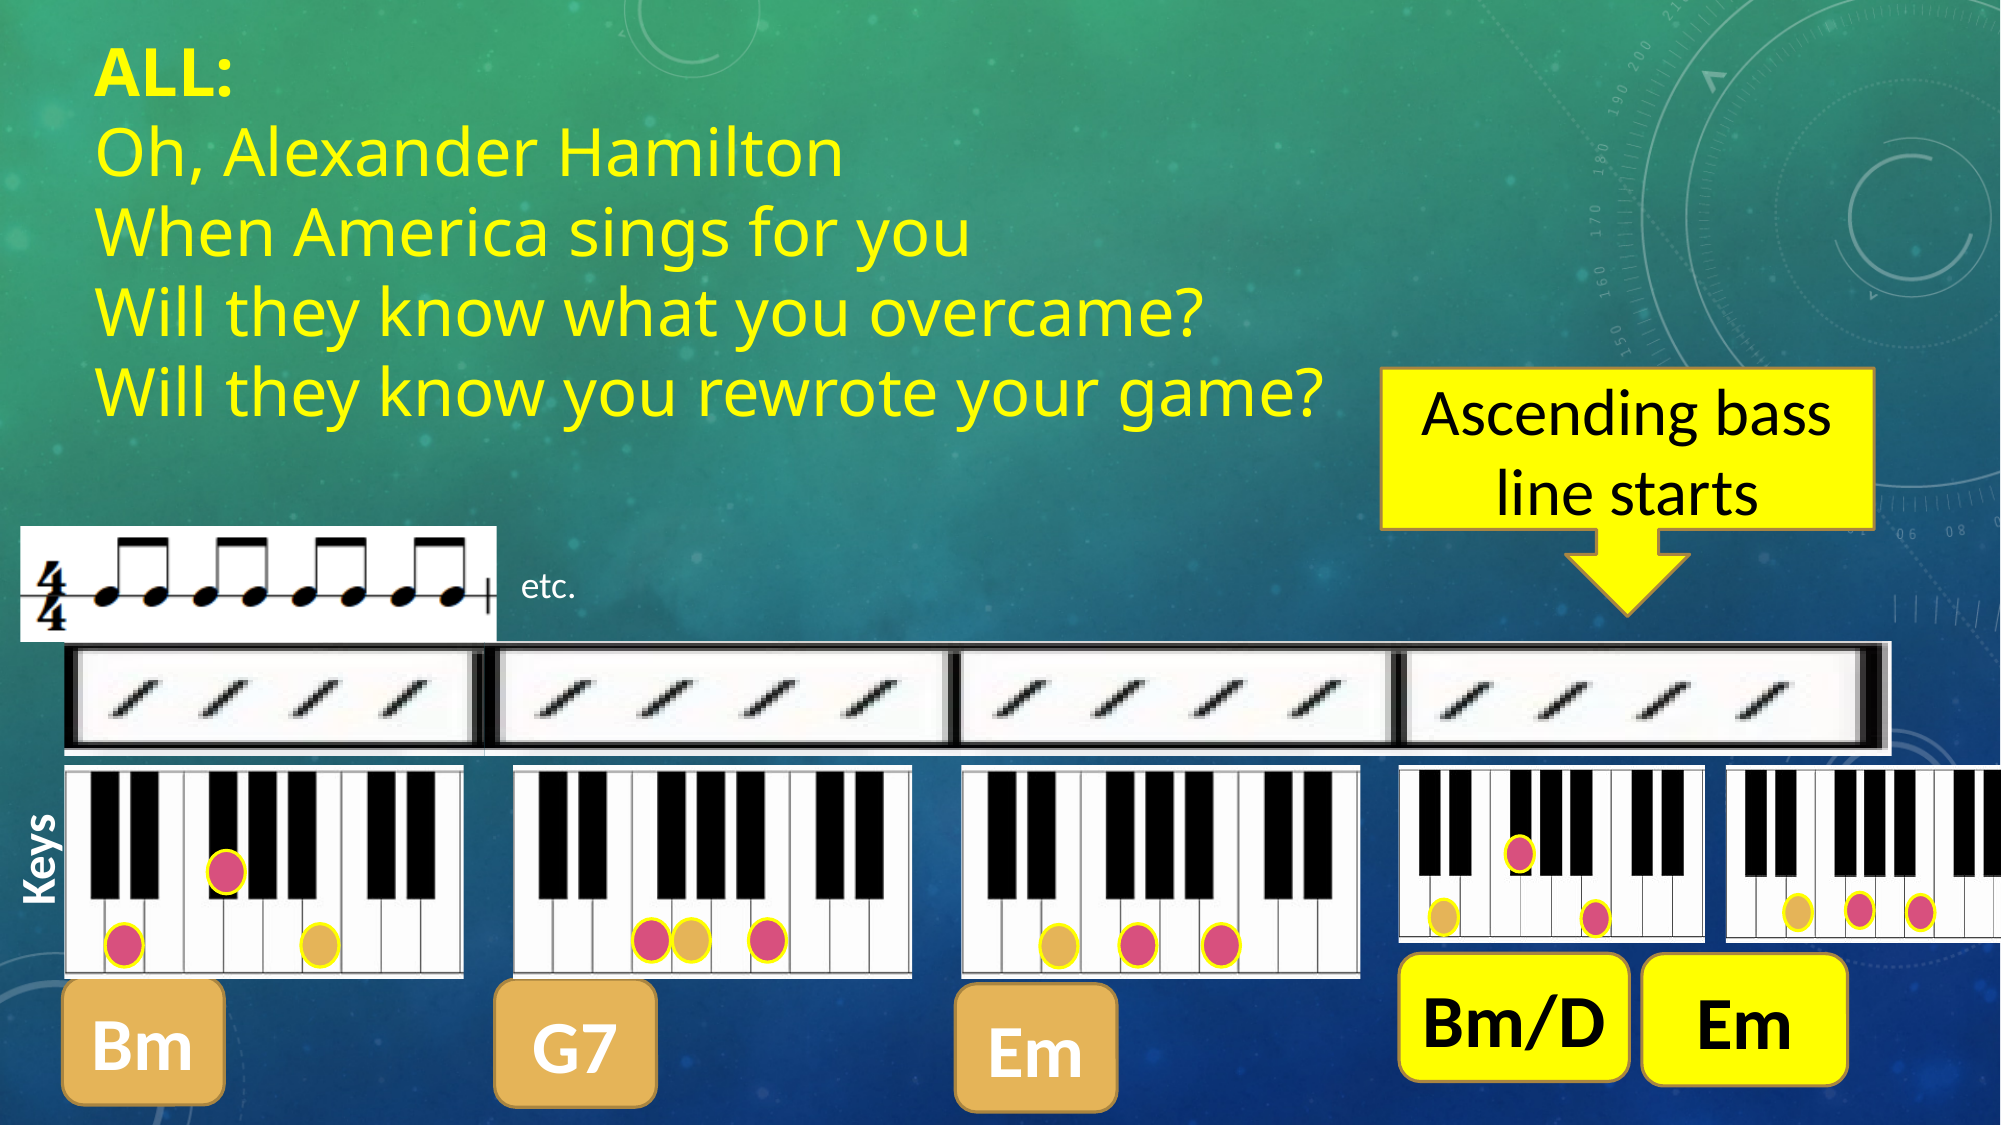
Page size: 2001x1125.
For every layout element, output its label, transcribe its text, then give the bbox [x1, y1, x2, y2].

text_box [1725, 765, 2000, 943]
text_box Bm/D [1397, 954, 1631, 1084]
text_box etc. [506, 554, 687, 614]
text_box Em [1640, 952, 1850, 1088]
text_box Em [953, 988, 1119, 1114]
picture [0, 0, 2001, 1125]
text_box Keys [0, 779, 58, 941]
text_box Ascending bass line starts [1379, 366, 1876, 618]
text_box G7 [493, 979, 659, 1109]
title ALL: Oh, Alexander Hamilton When America sings for you Will they know what you overcame? Will they know you rewrote your game? [79, 0, 1742, 545]
text_box Bm [60, 988, 226, 1107]
